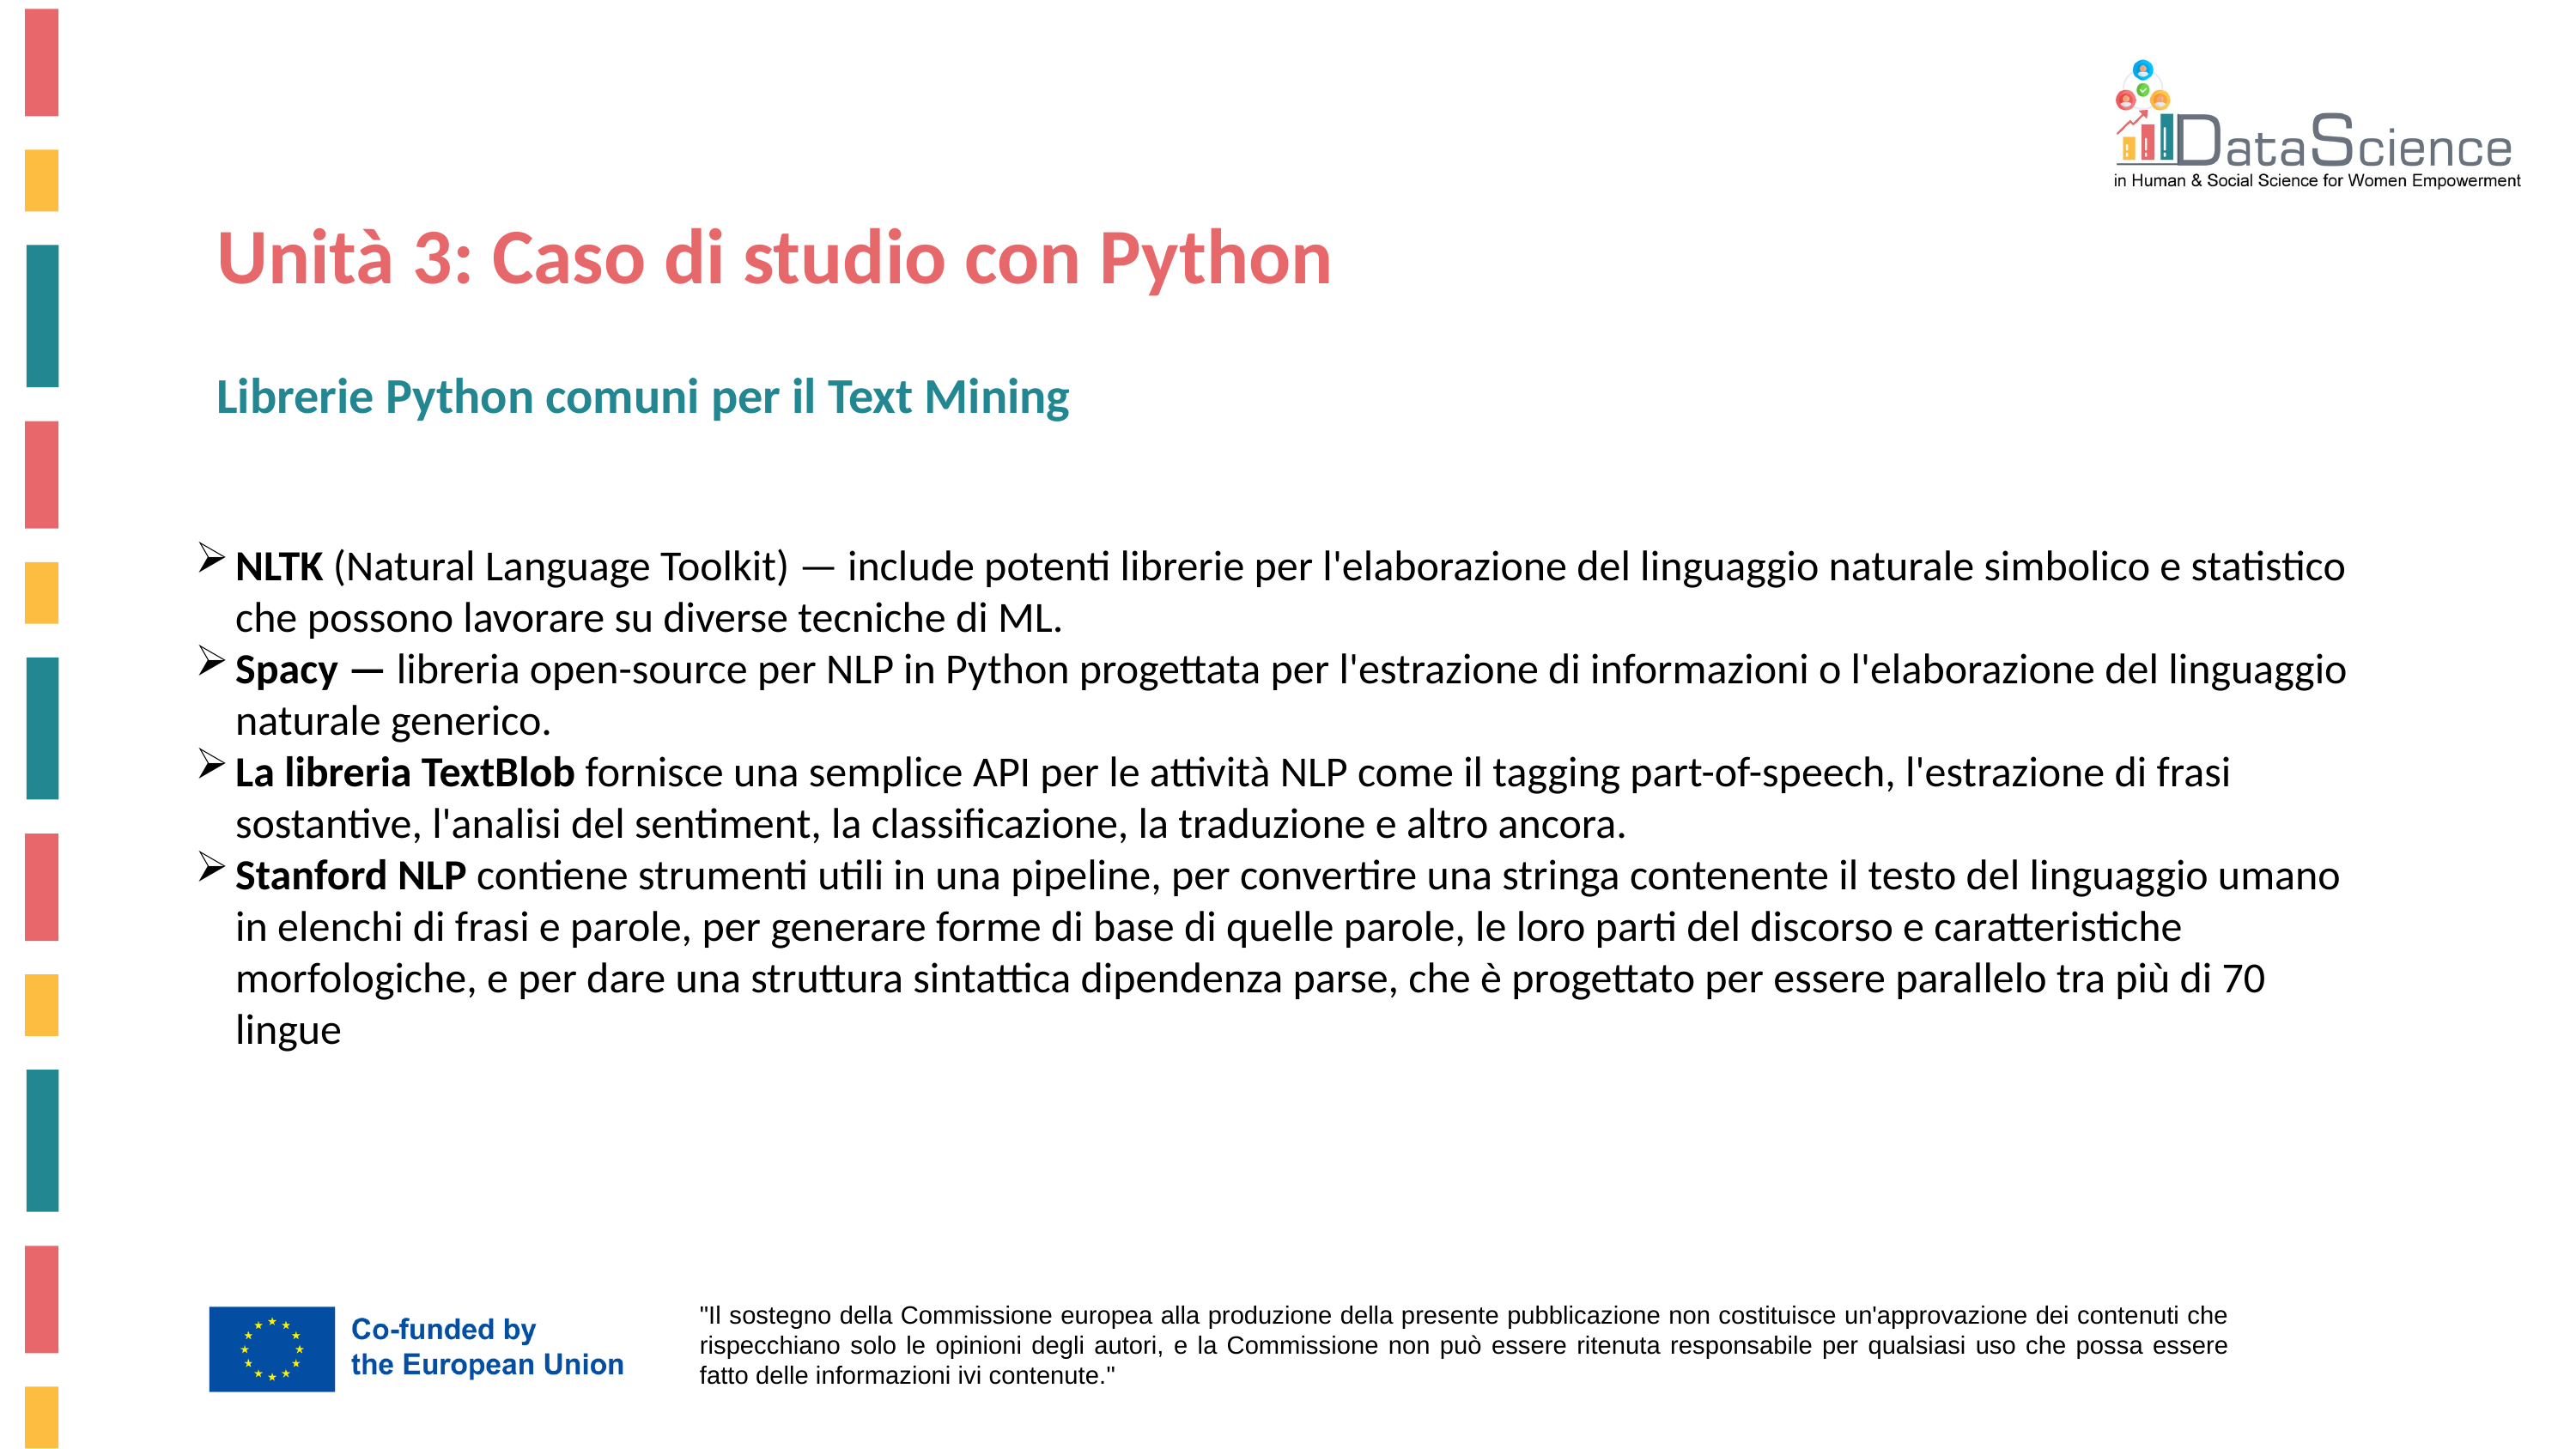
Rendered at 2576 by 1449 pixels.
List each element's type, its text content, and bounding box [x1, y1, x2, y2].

text_box NLTK (Natural Language Toolkit) — include potenti librerie per l'elaborazione del linguaggio naturale simbolico e statistico che possono lavorare su diverse tecniche di ML. Spacy — libreria open-source per NLP in Python progettata per l'estrazione di informazioni o l'elaborazione del linguaggio naturale generico. La libreria TextBlob fornisce una semplice API per le attività NLP come il tagging part-of-speech, l'estrazione di frasi sostantive, l'analisi del sentiment, la classificazione, la traduzione e altro ancora. Stanford NLP contiene strumenti utili in una pipeline, per convertire una stringa contenente il testo del linguaggio umano in elenchi di frasi e parole, per generare forme di base di quelle parole, le loro parti del discorso e caratteristiche morfologiche, e per dare una struttura sintattica dipendenza parse, che è progettato per essere parallelo tra più di 70 lingue [182, 530, 2394, 1059]
picture [204, 1301, 655, 1397]
picture [2114, 58, 2522, 191]
text_box Unità 3: Caso di studio con Python [204, 198, 1503, 356]
text_box Librerie Python comuni per il Text Mining [204, 356, 1619, 430]
